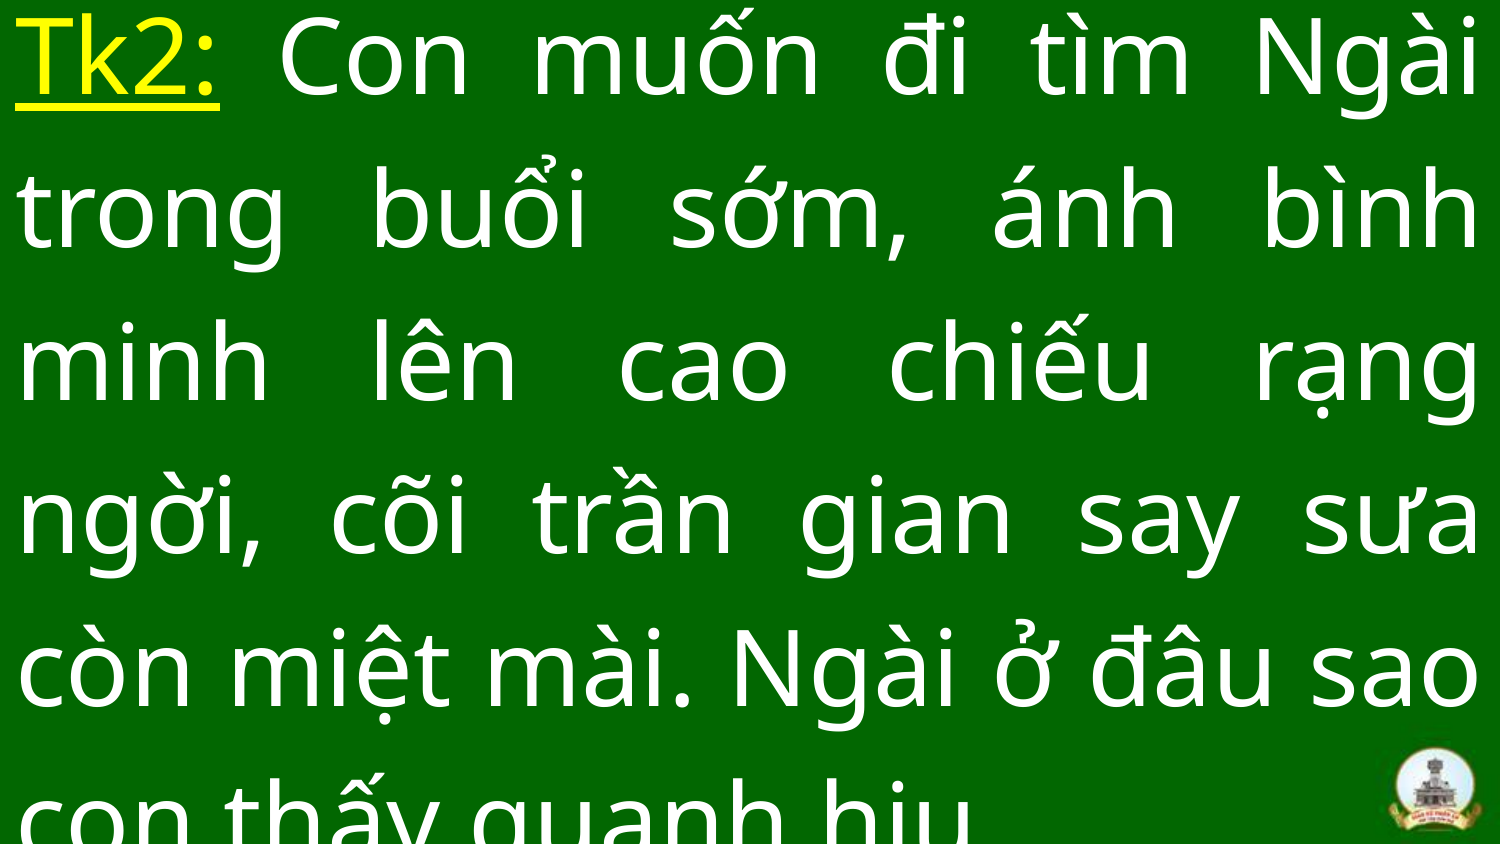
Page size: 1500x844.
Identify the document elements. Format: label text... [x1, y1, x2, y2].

title Tk2: Con muốn đi tìm Ngài trong buổi sớm, ánh bình minh lên cao chiếu rạng ngời, cõi trần gian say sưa còn miệt mài. Ngài ở đâu sao con thấy quạnh hiu, [0, 0, 1500, 844]
